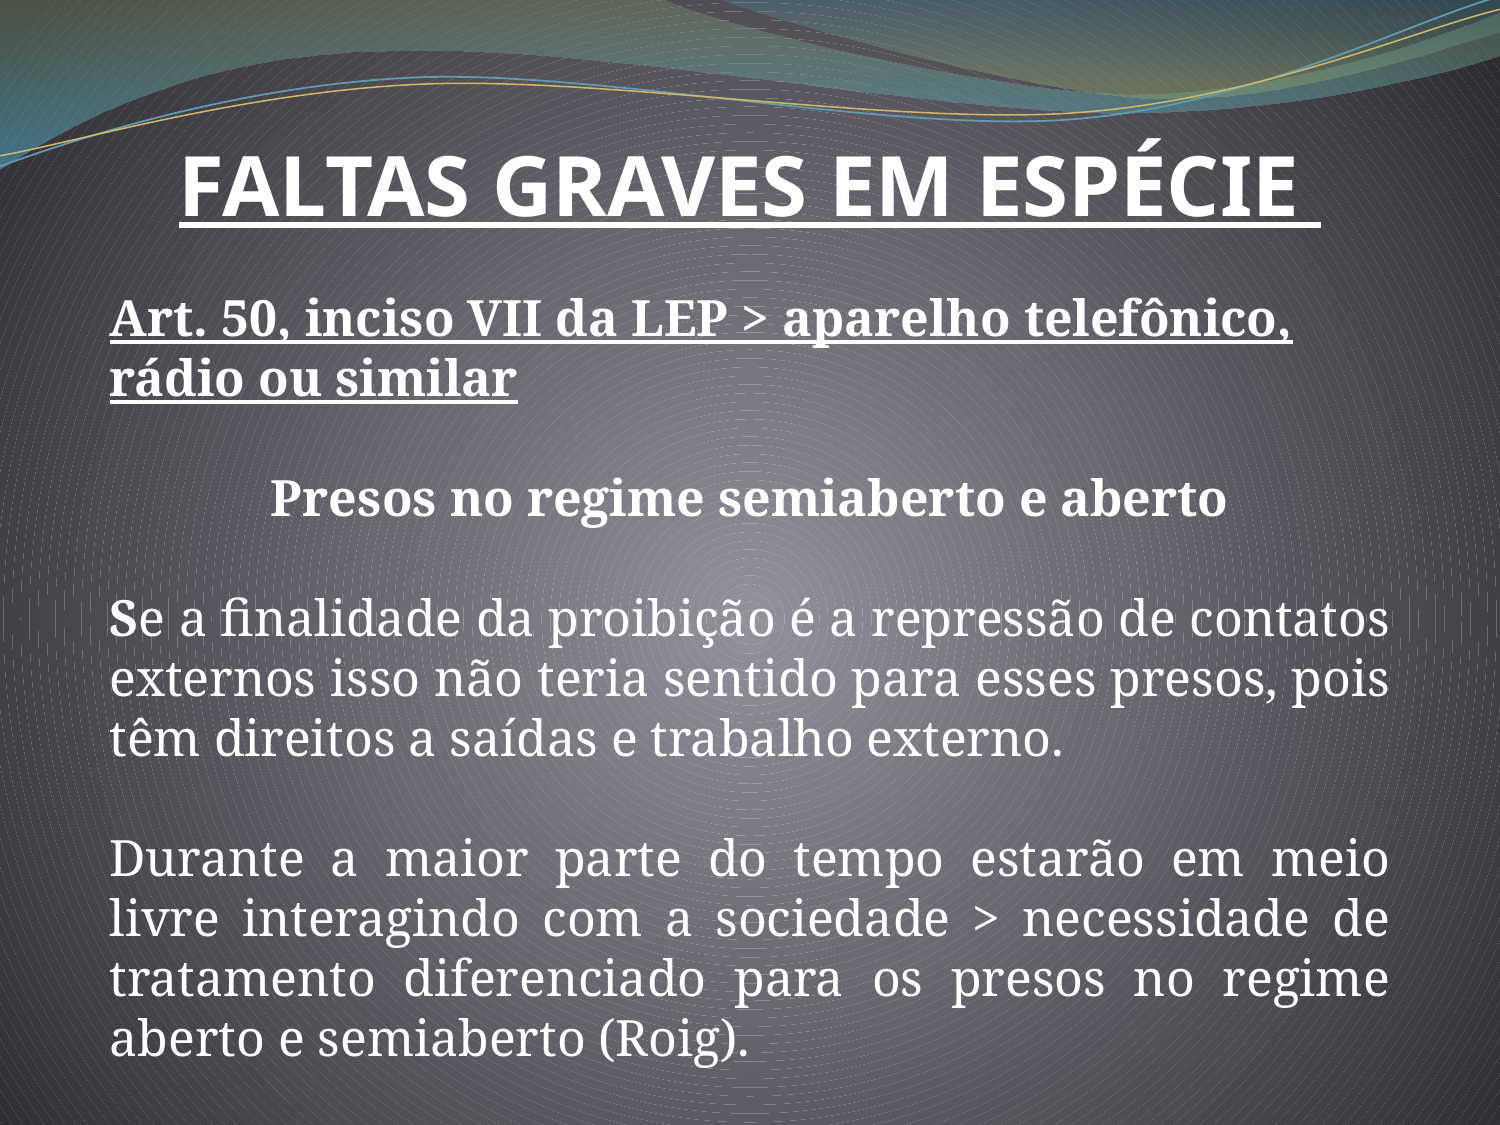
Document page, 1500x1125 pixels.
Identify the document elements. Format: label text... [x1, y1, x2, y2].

text_box FALTAS GRAVES EM ESPÉCIE [0, 125, 1500, 258]
text_box Art. 50, inciso VII da LEP > aparelho telefônico, rádio ou similar Presos no regime semiaberto e aberto Se a finalidade da proibição é a repressão de contatos externos isso não teria sentido para esses presos, pois têm direitos a saídas e trabalho externo. Durante a maior parte do tempo estarão em meio livre interagindo com a sociedade > necessidade de tratamento diferenciado para os presos no regime aberto e semiaberto (Roig). [94, 278, 1406, 1125]
